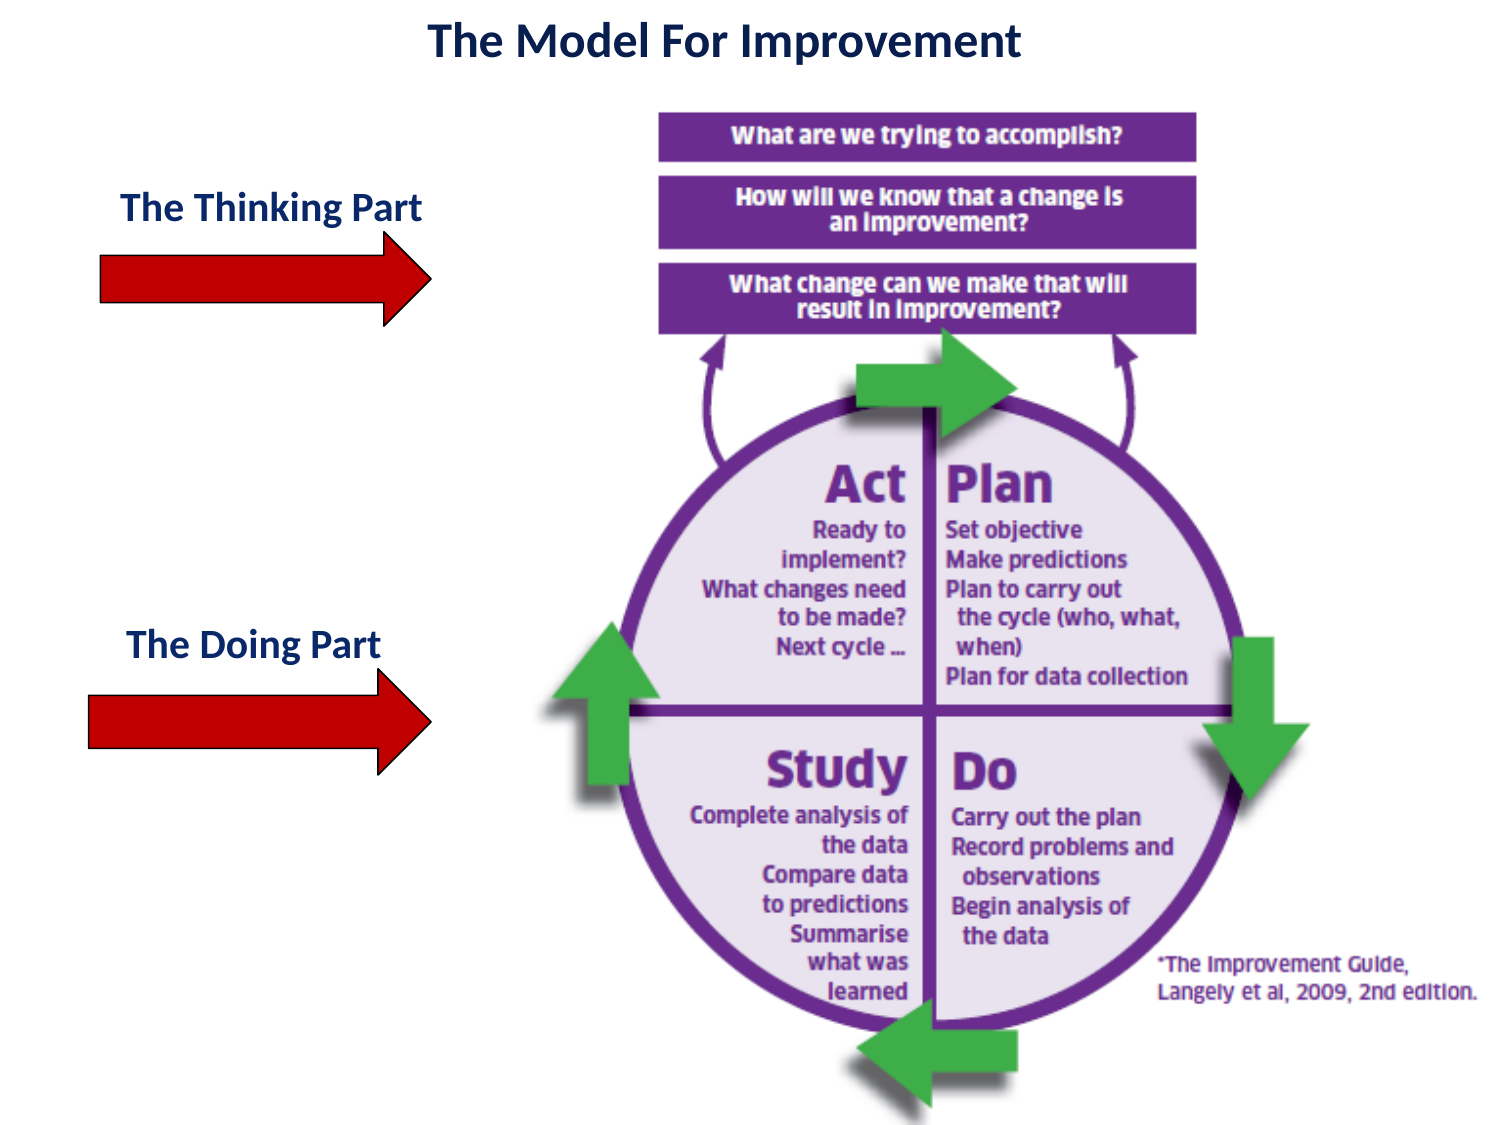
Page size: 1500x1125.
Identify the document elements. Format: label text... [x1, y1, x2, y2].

picture [442, 101, 1500, 1125]
text_box The Model For Improvement [412, 0, 1038, 75]
text_box [100, 231, 432, 327]
text_box [88, 668, 432, 776]
text_box The Thinking Part [0, 172, 437, 238]
text_box The Doing Part [41, 609, 437, 675]
